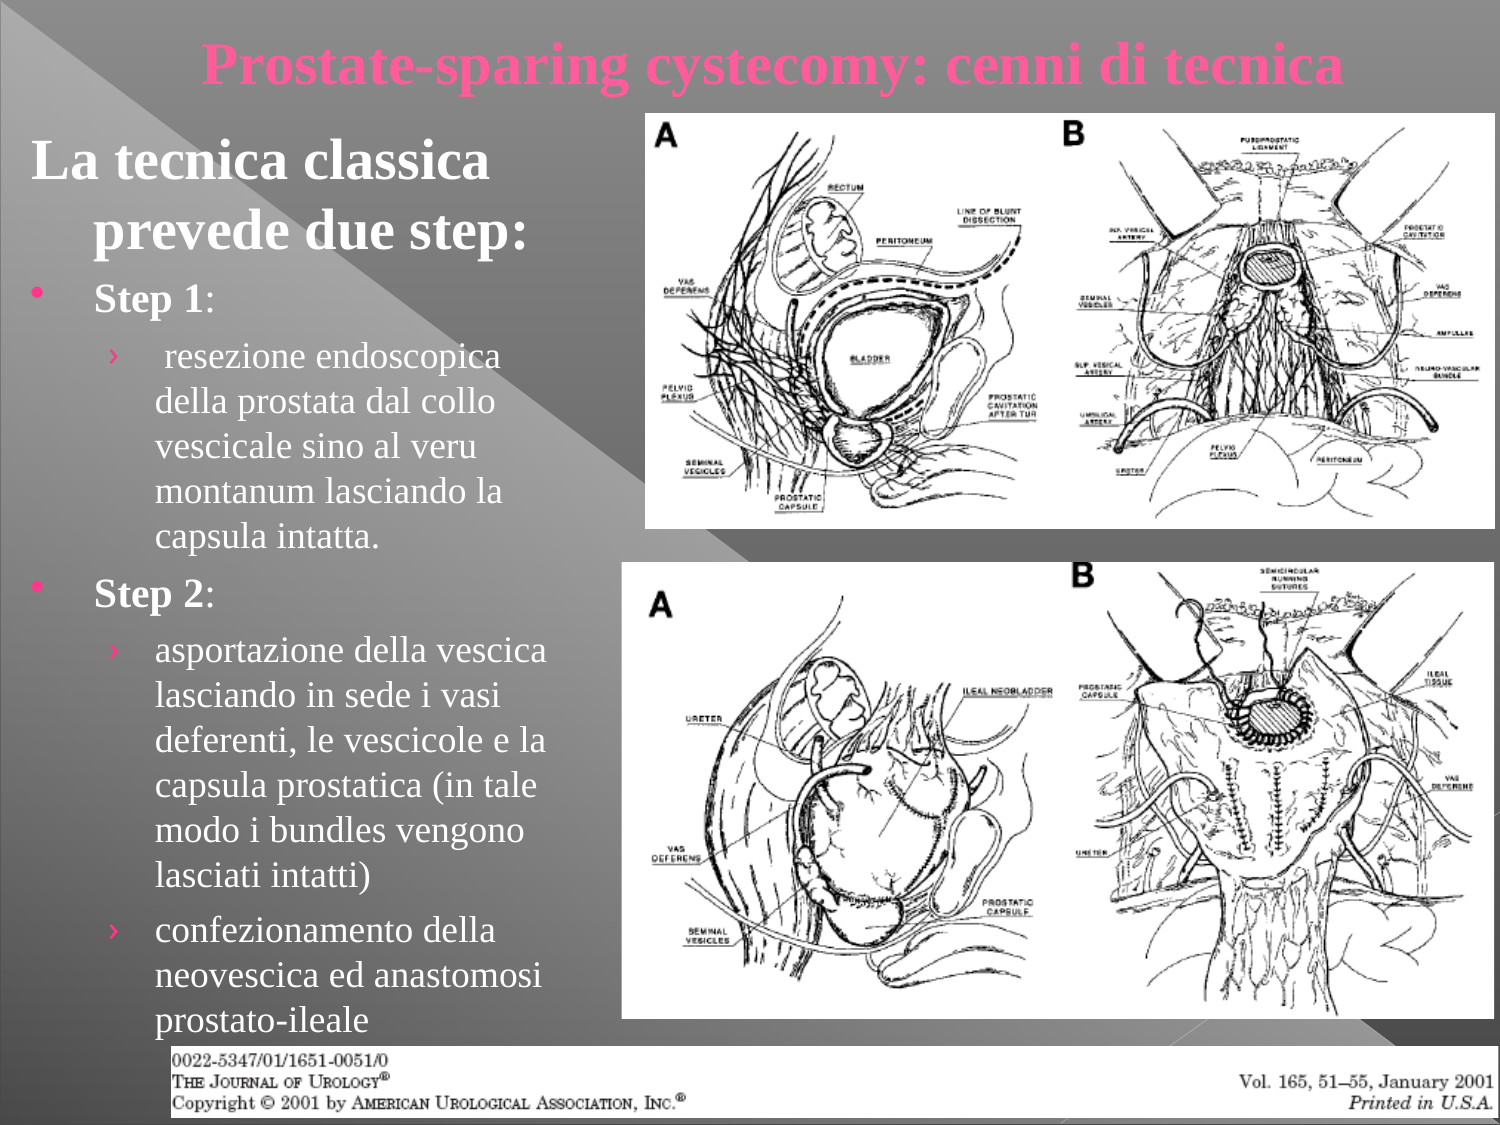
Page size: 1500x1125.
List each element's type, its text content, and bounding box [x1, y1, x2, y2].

text_box Prostate-sparing cystecomy: cenni di tecnica [76, 16, 1471, 105]
picture [621, 562, 1495, 1019]
picture [170, 1046, 1499, 1118]
text_box La tecnica classica prevede due step: Step 1: resezione endoscopica della prostata dal collo vescicale sino al veru montanum lasciando la capsula intatta. Step 2: asportazione della vescica lasciando in sede i vasi deferenti, le vescicole e la capsula prostatica (in tale modo i bundles vengono lasciati intatti) confezionamento della neovescica ed anastomosi prostato-ileale [5, 113, 598, 1059]
picture [645, 113, 1495, 529]
